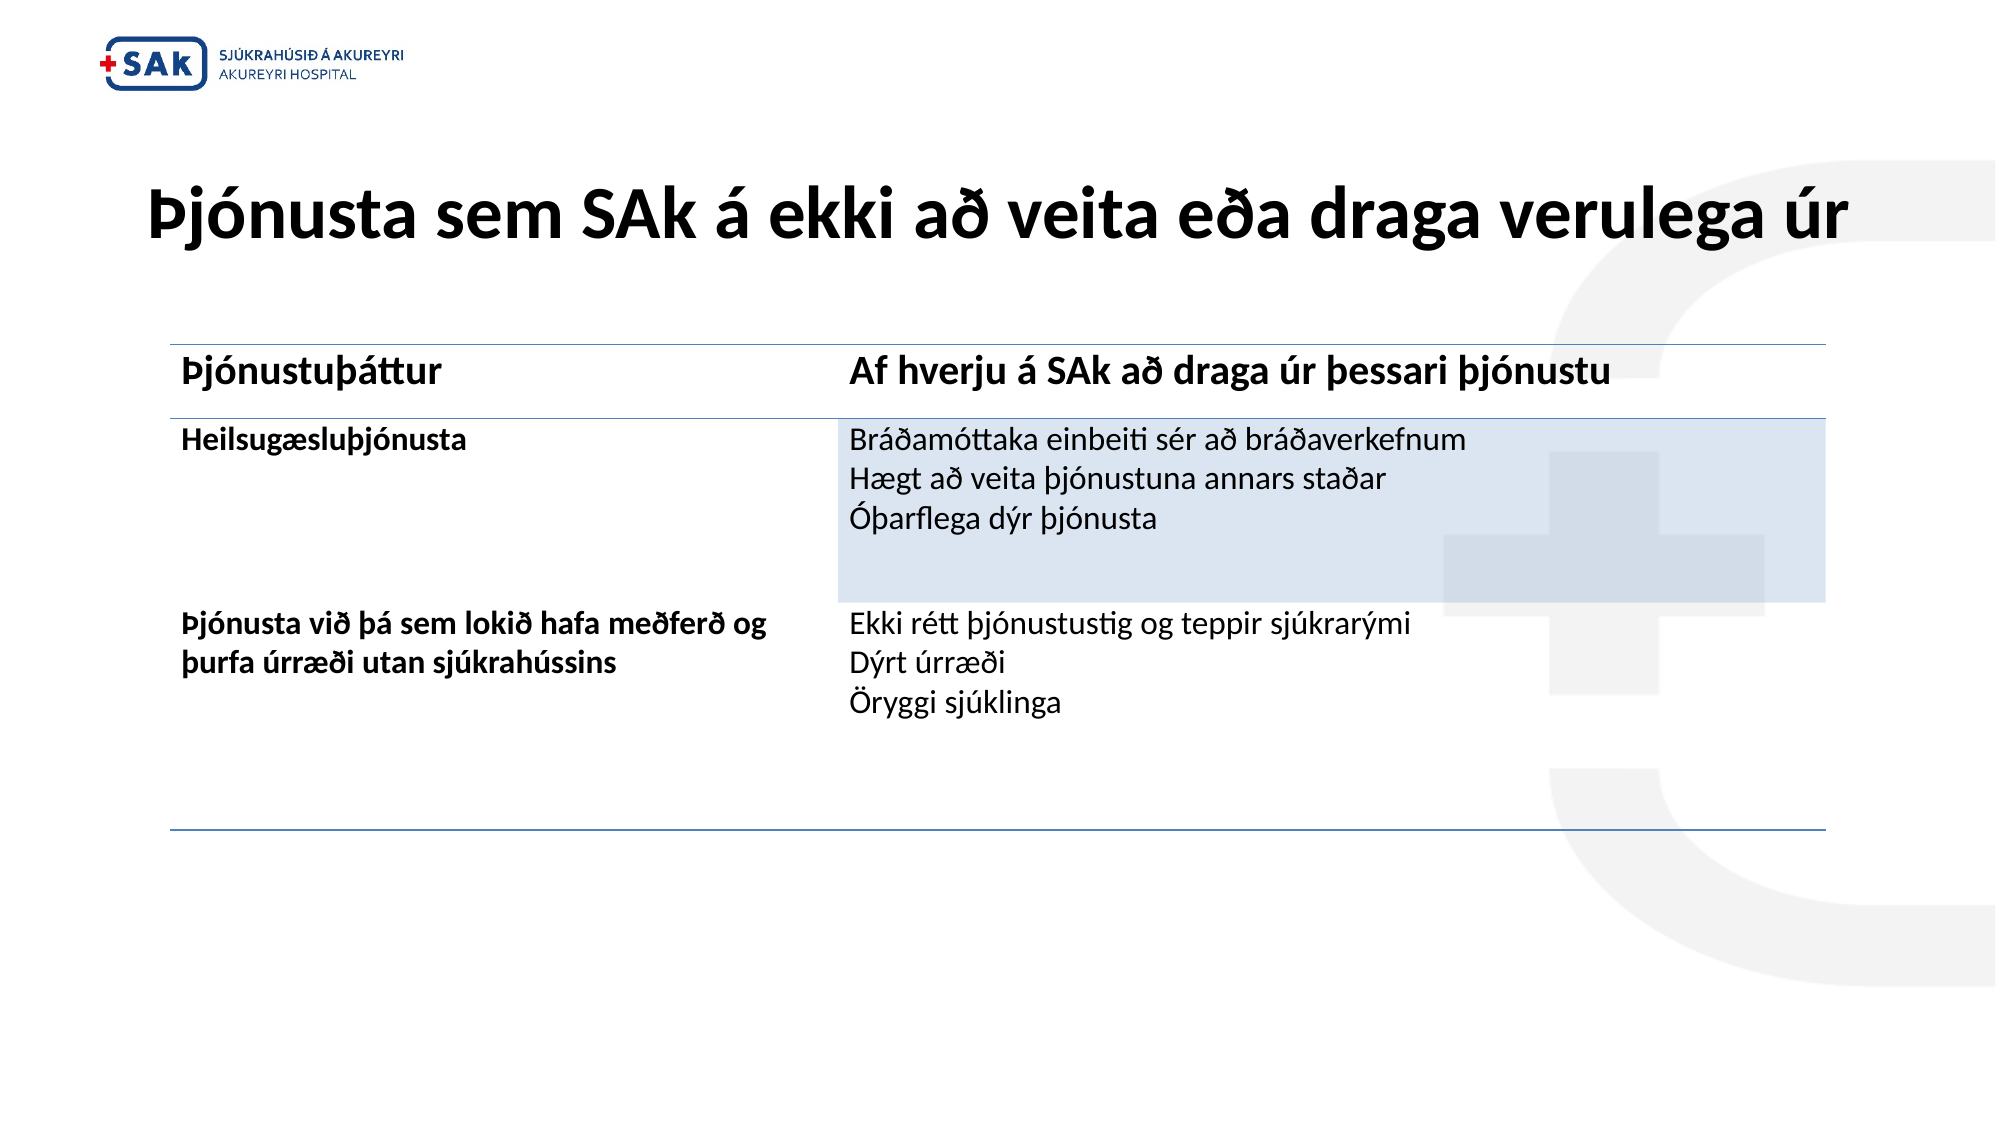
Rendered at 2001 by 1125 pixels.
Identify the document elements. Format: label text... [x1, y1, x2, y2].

table_header Þjónustuþáttur [170, 345, 838, 418]
picture [78, 21, 429, 104]
table_cell Heilsugæsluþjónusta [170, 419, 838, 603]
table_cell Bráðamóttaka einbeiti sér að bráðaverkefnum Hægt að veita þjónustuna annars staðar Óþarflega dýr þjónusta [838, 419, 1826, 603]
table_header Af hverju á SAk að draga úr þessari þjónustu [838, 345, 1826, 418]
table_cell Þjónusta við þá sem lokið hafa meðferð og þurfa úrræði utan sjúkrahússins [170, 603, 838, 829]
title Þjónusta sem SAk á ekki að veita eða draga verulega úr [99, 125, 1901, 291]
table_cell Ekki rétt þjónustustig og teppir sjúkrarými Dýrt úrræði Öryggi sjúklinga [838, 603, 1826, 829]
